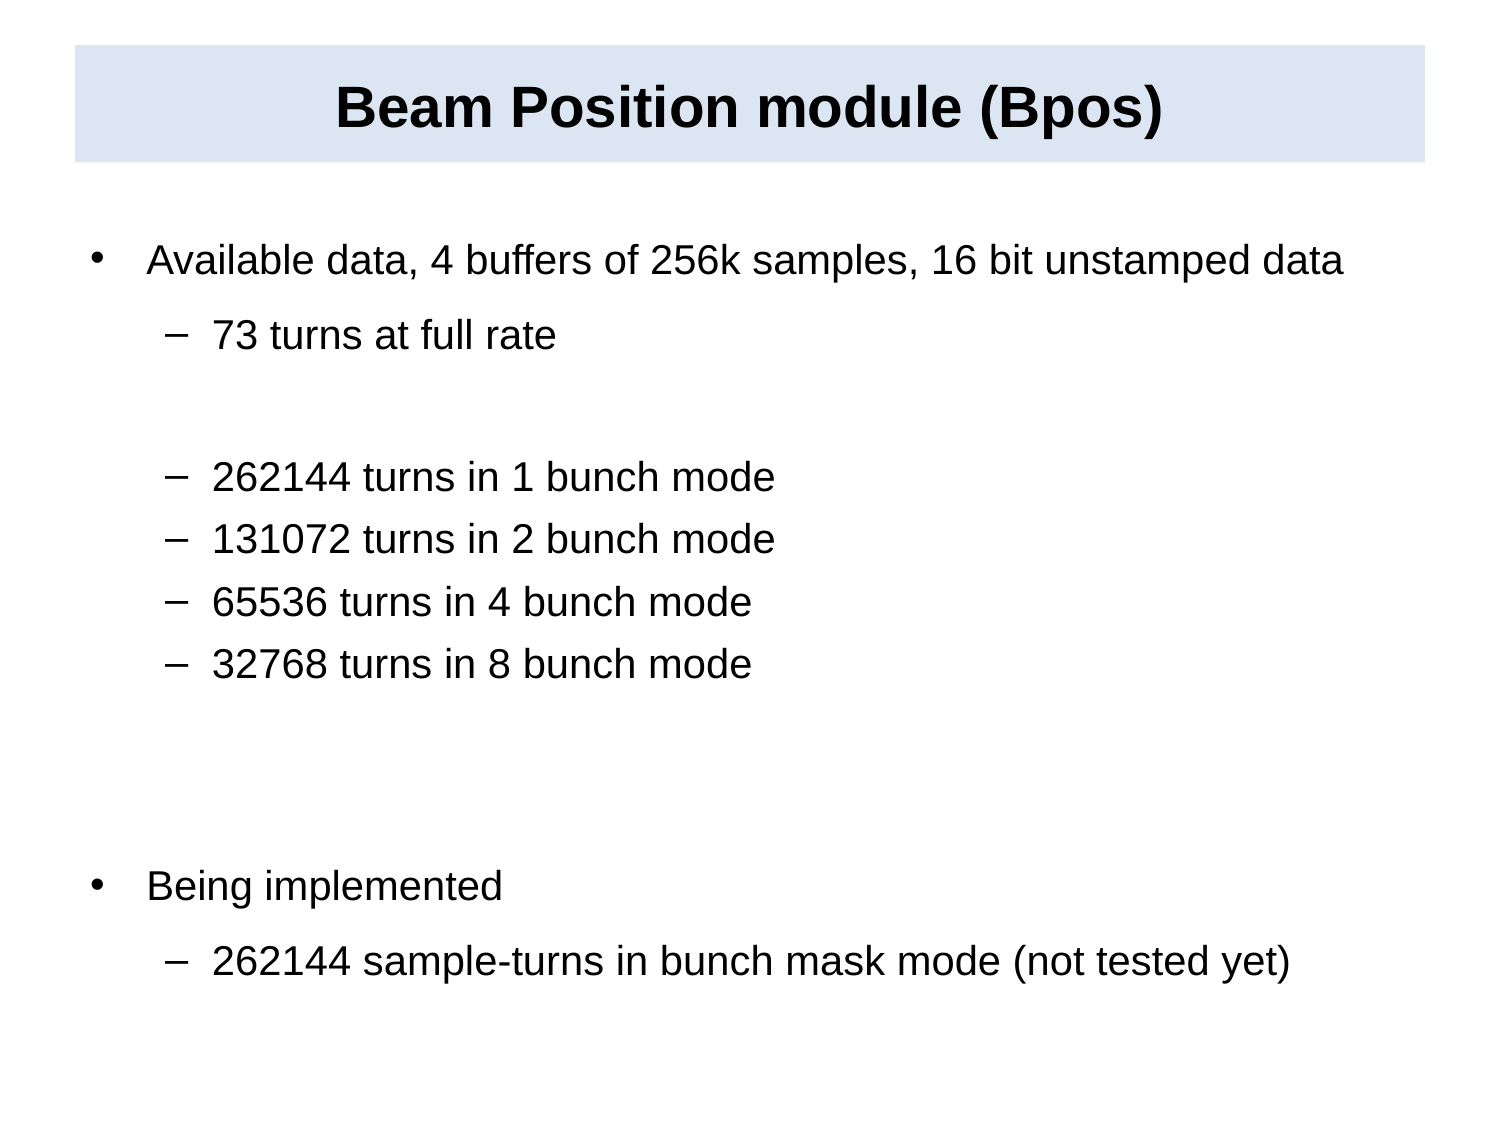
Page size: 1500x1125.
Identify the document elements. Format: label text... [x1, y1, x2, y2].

list Available data, 4 buffers of 256k samples, 16 bit unstamped data 73 turns at full rate 262144 turns in 1 bunch mode 131072 turns in 2 bunch mode 65536 turns in 4 bunch mode 32768 turns in 8 bunch mode Being implemented 262144 sample-turns in bunch mask mode (not tested yet) [75, 224, 1425, 1005]
title Beam Position module (Bpos) [75, 45, 1425, 163]
